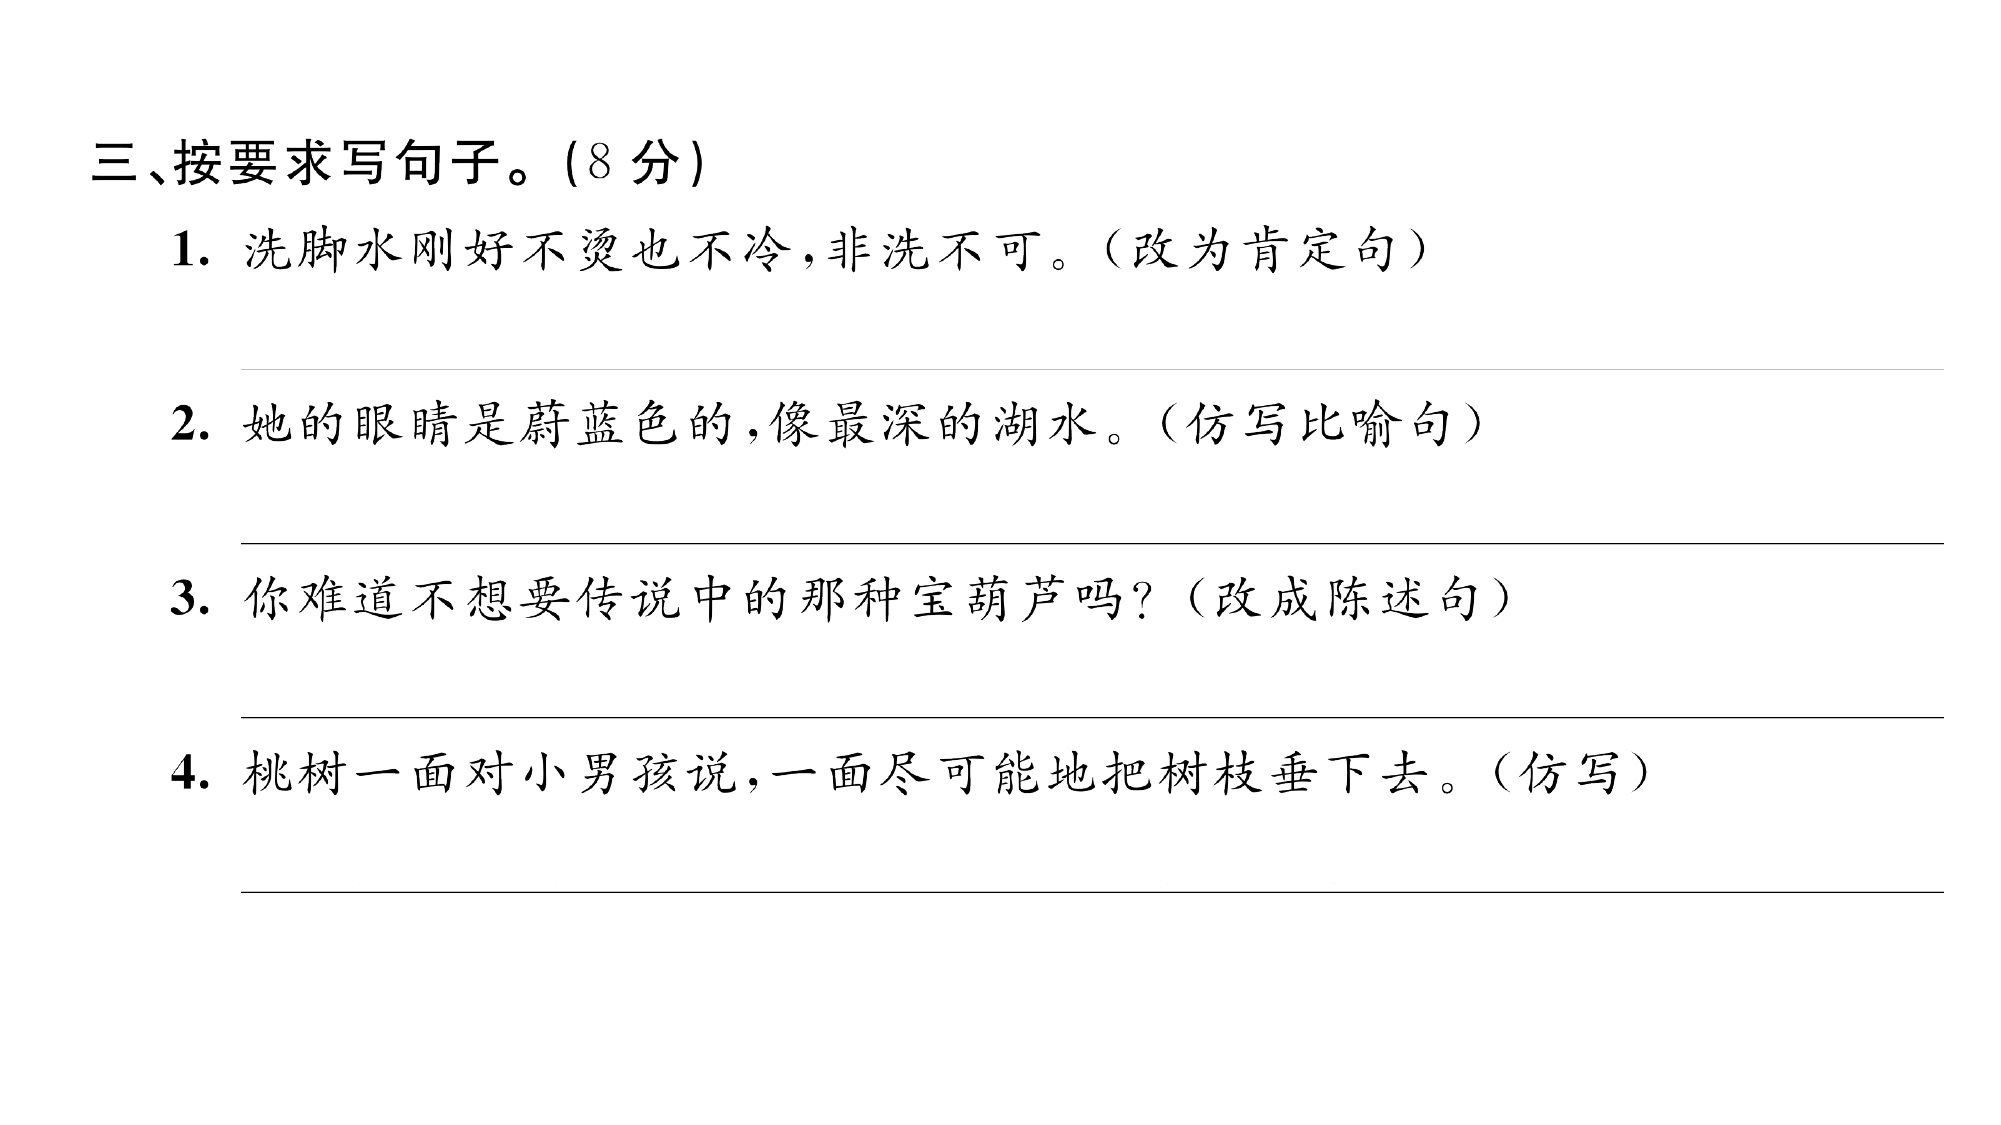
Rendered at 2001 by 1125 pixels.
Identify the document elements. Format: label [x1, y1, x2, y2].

picture [88, 118, 1979, 914]
